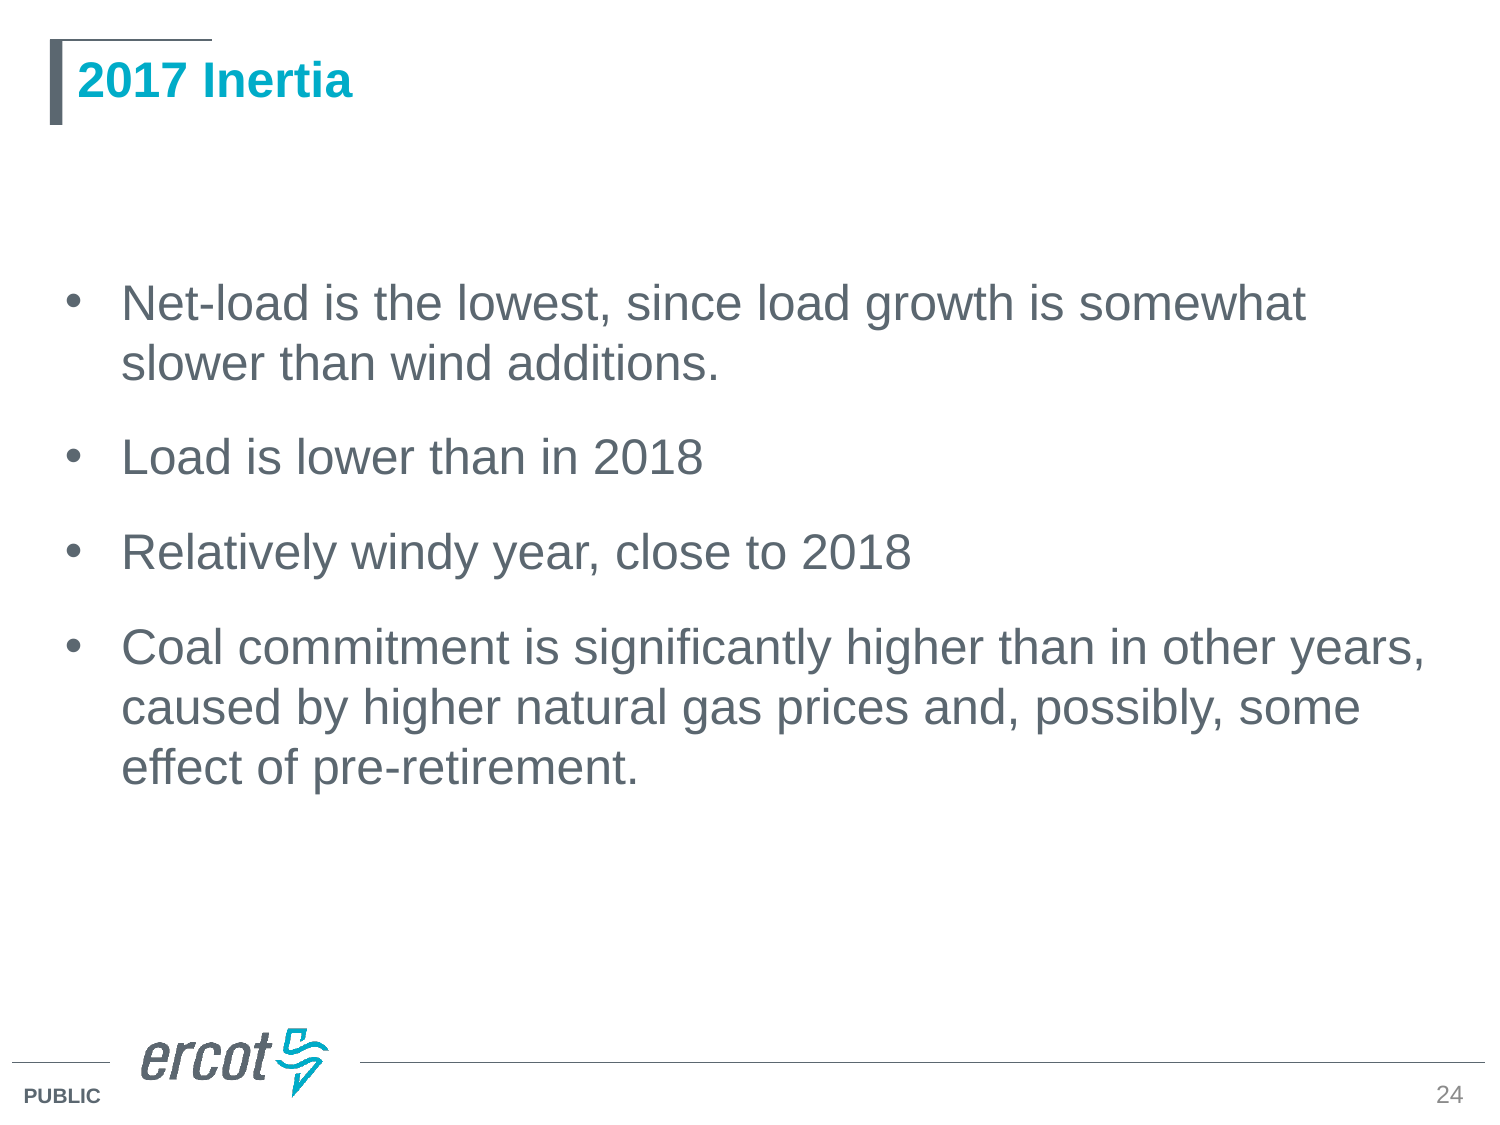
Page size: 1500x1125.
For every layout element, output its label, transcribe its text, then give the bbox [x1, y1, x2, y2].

slide_number 24 [1412, 1076, 1488, 1112]
picture [137, 1024, 332, 1100]
list Net-load is the lowest, since load growth is somewhat slower than wind additions. Load is lower than in 2018 Relatively windy year, close to 2018 Coal commitment is significantly higher than in other years, caused by higher natural gas prices and, possibly, some effect of pre-retirement. [50, 262, 1450, 972]
title 2017 Inertia [62, 39, 1450, 228]
